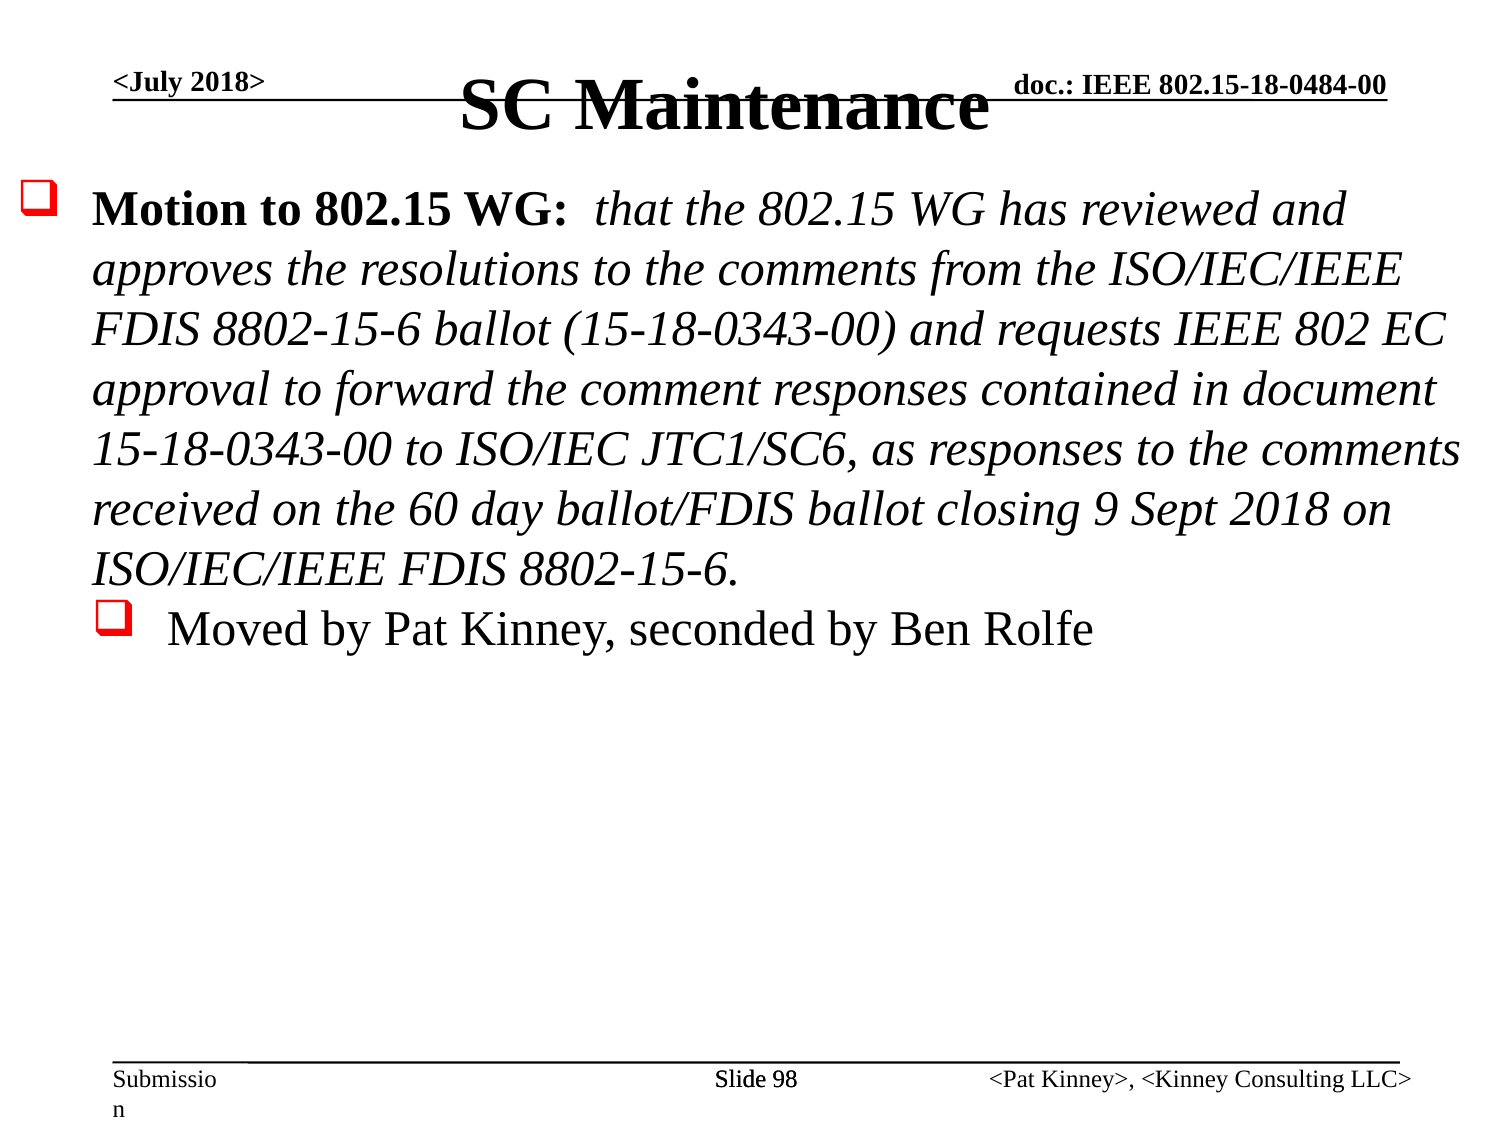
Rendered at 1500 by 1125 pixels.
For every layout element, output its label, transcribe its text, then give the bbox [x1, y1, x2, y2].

text_box Motion to 802.15 WG: that the 802.15 WG has reviewed and approves the resolutions to the comments from the ISO/IEC/IEEE FDIS 8802-15-6 ballot (15-18-0343-00) and requests IEEE 802 EC approval to forward the comment responses contained in document 15-18-0343-00 to ISO/IEC JTC1/SC6, as responses to the comments received on the 60 day ballot/FDIS ballot closing 9 Sept 2018 on ISO/IEC/IEEE FDIS 8802-15-6. Moved by Pat Kinney, seconded by Ben Rolfe [2, 199, 1500, 663]
text_box Slide 98 [675, 1062, 838, 1093]
footer <Pat Kinney>, <Kinney Consulting LLC> [900, 1062, 1413, 1093]
title SC Maintenance [87, 37, 1363, 163]
